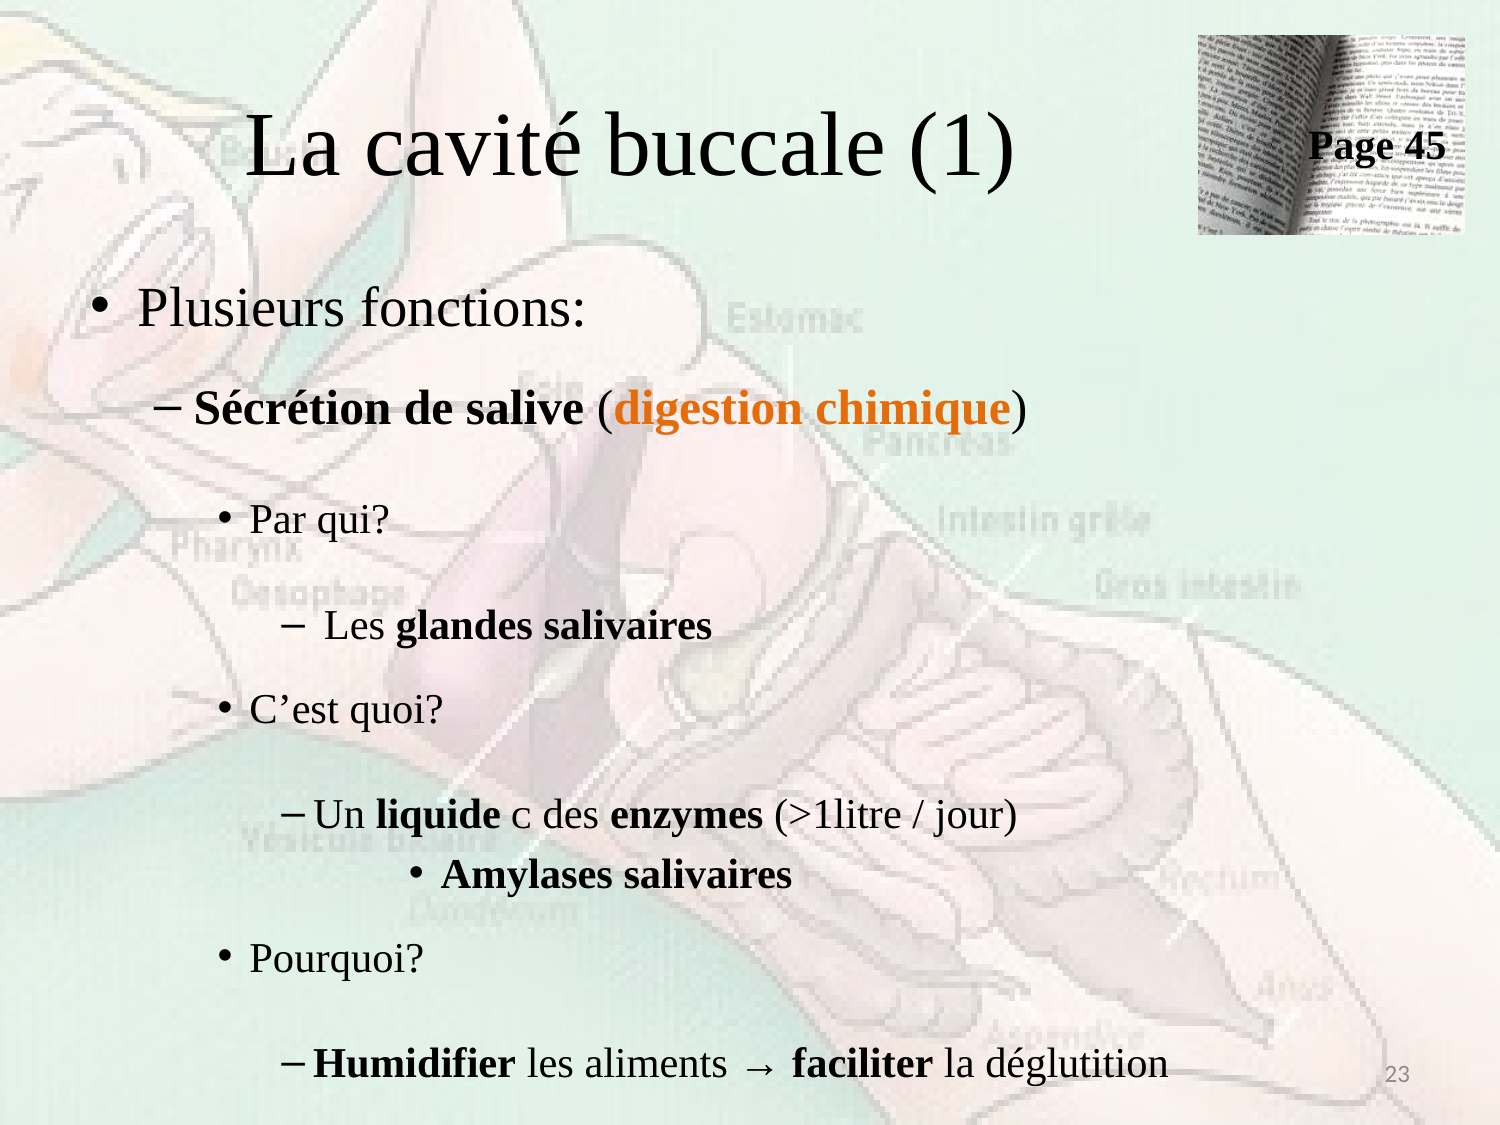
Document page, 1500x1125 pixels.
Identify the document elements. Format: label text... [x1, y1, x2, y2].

picture [1198, 34, 1466, 235]
title La cavité buccale (1) [75, 45, 1188, 233]
slide_number 23 [1074, 1042, 1425, 1103]
text_box Page 45 [1470, 110, 1477, 175]
list Plusieurs fonctions: Sécrétion de salive (digestion chimique) Par qui? Les glandes salivaires C’est quoi? Un liquide ᴄ des enzymes (>1litre / jour) Amylases salivaires Pourquoi? Humidifier les aliments → faciliter la déglutition [75, 262, 1425, 1094]
